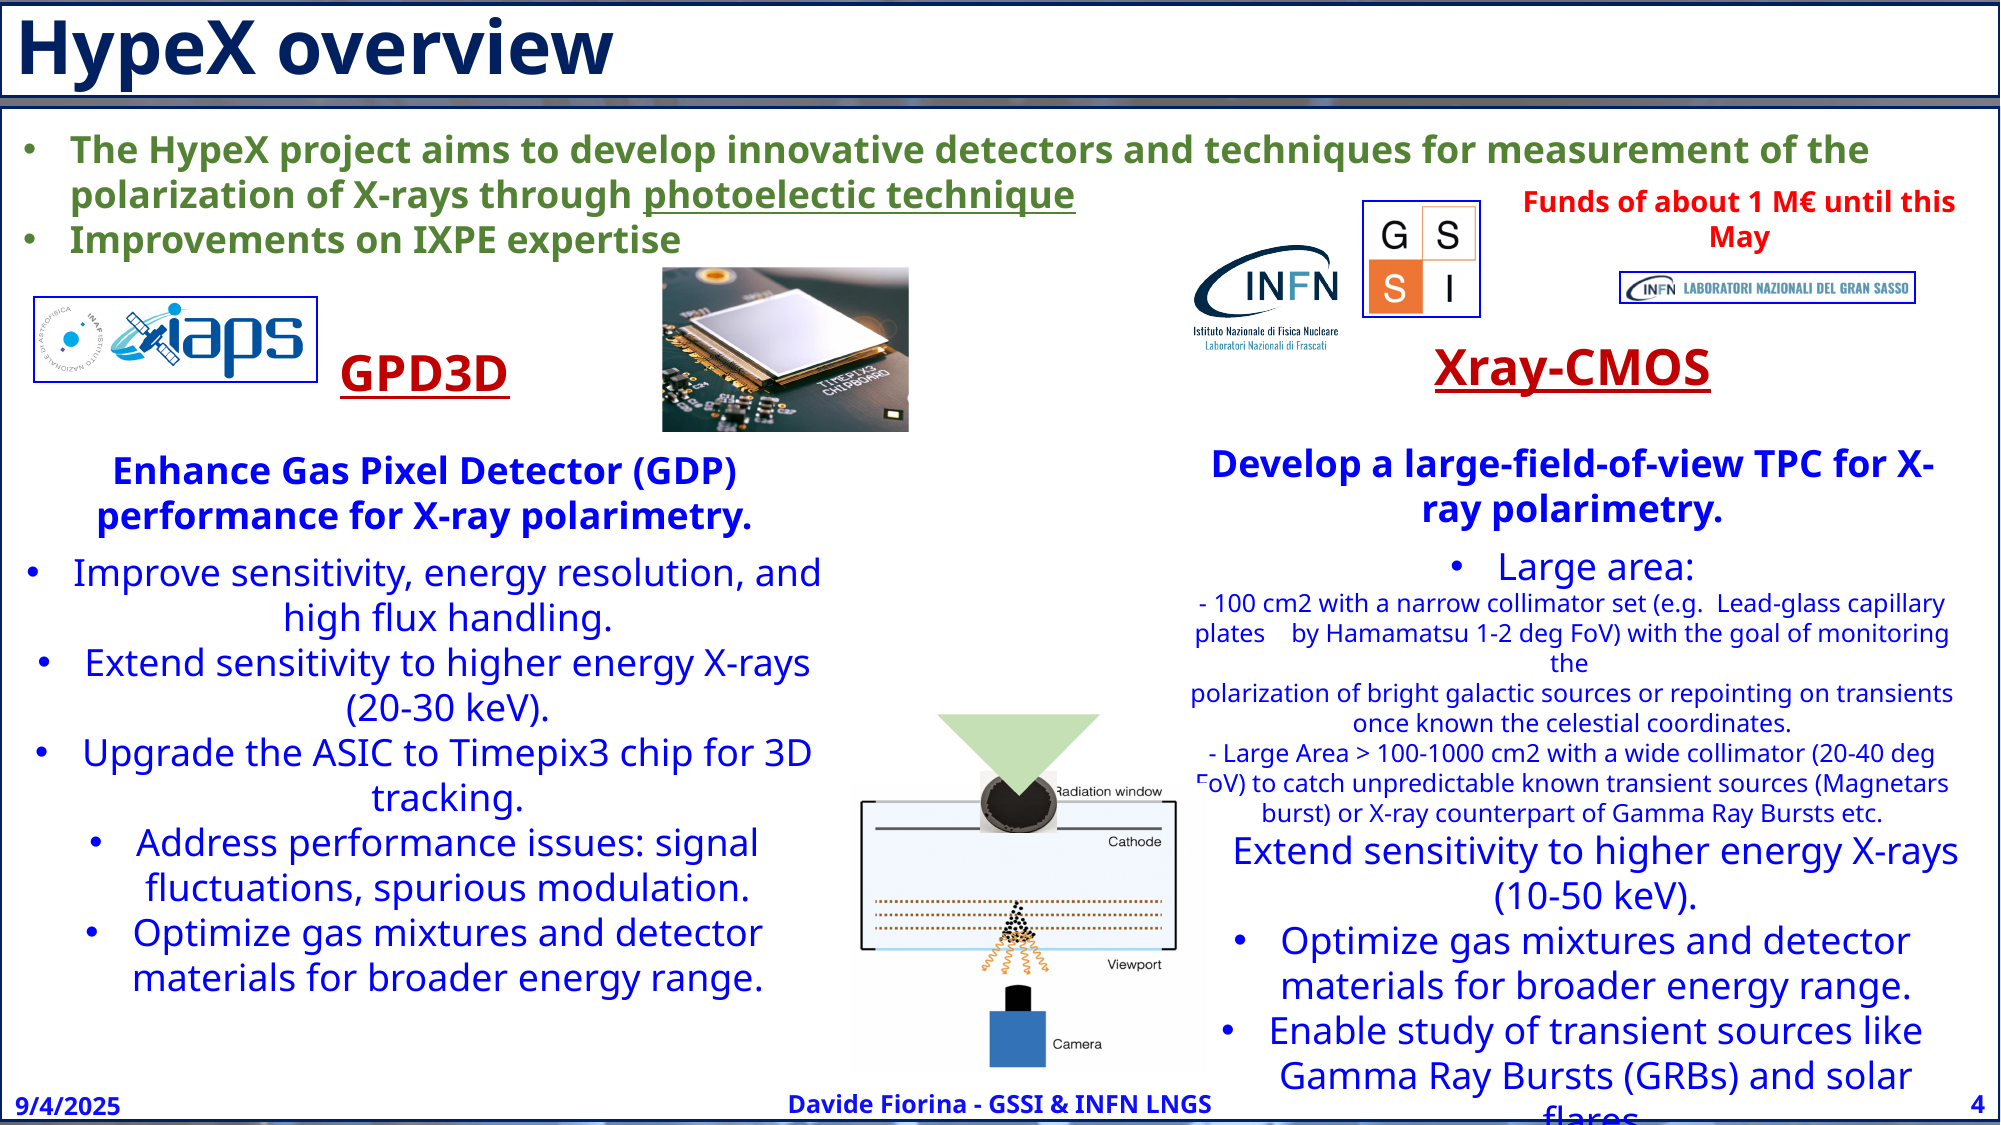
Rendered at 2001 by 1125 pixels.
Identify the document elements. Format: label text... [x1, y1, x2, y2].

text_box Xray-CMOS Develop a large-field-of-view TPC for X-ray polarimetry. Large area: - 100 cm2 with a narrow collimator set (e.g. Lead-glass capillary plates by Hamamatsu 1-2 deg FoV) with the goal of monitoring the polarization of bright galactic sources or repointing on transients once known the celestial coordinates. - Large Area > 100-1000 cm2 with a wide collimator (20-40 deg FoV) to catch unpredictable known transient sources (Magnetars burst) or X-ray counterpart of Gamma Ray Bursts etc. Extend sensitivity to higher energy X-rays (10-50 keV). Optimize gas mixtures and detector materials for broader energy range. Enable study of transient sources like Gamma Ray Bursts (GRBs) and solar flares. [1168, 327, 1977, 1125]
picture [1620, 273, 1914, 302]
title HypeX overview [0, 2, 2000, 98]
picture [1194, 245, 1338, 350]
slide_number 4 [1977, 1093, 2000, 1118]
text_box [851, 714, 1207, 1072]
text_box GPD3D Enhance Gas Pixel Detector (GDP) performance for X-ray polarimetry. Improve sensitivity, energy resolution, and high flux handling. Extend sensitivity to higher energy X-rays (20-30 keV). Upgrade the ASIC to Timepix3 chip for 3D tracking. Address performance issues: signal fluctuations, spurious modulation. Optimize gas mixtures and detector materials for broader energy range. [0, 334, 851, 1007]
picture [662, 266, 909, 432]
picture [1364, 201, 1479, 317]
text_box The HypeX project aims to develop innovative detectors and techniques for measurement of the polarization of X-rays through photoelectic technique Improvements on IXPE expertise [8, 118, 1964, 269]
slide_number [0, 1093, 450, 1118]
picture [34, 297, 316, 381]
footer Davide Fiorina - GSSI & INFN LNGS [662, 1093, 1168, 1118]
text_box Funds of about 1 M€ until this May [1488, 176, 1991, 262]
